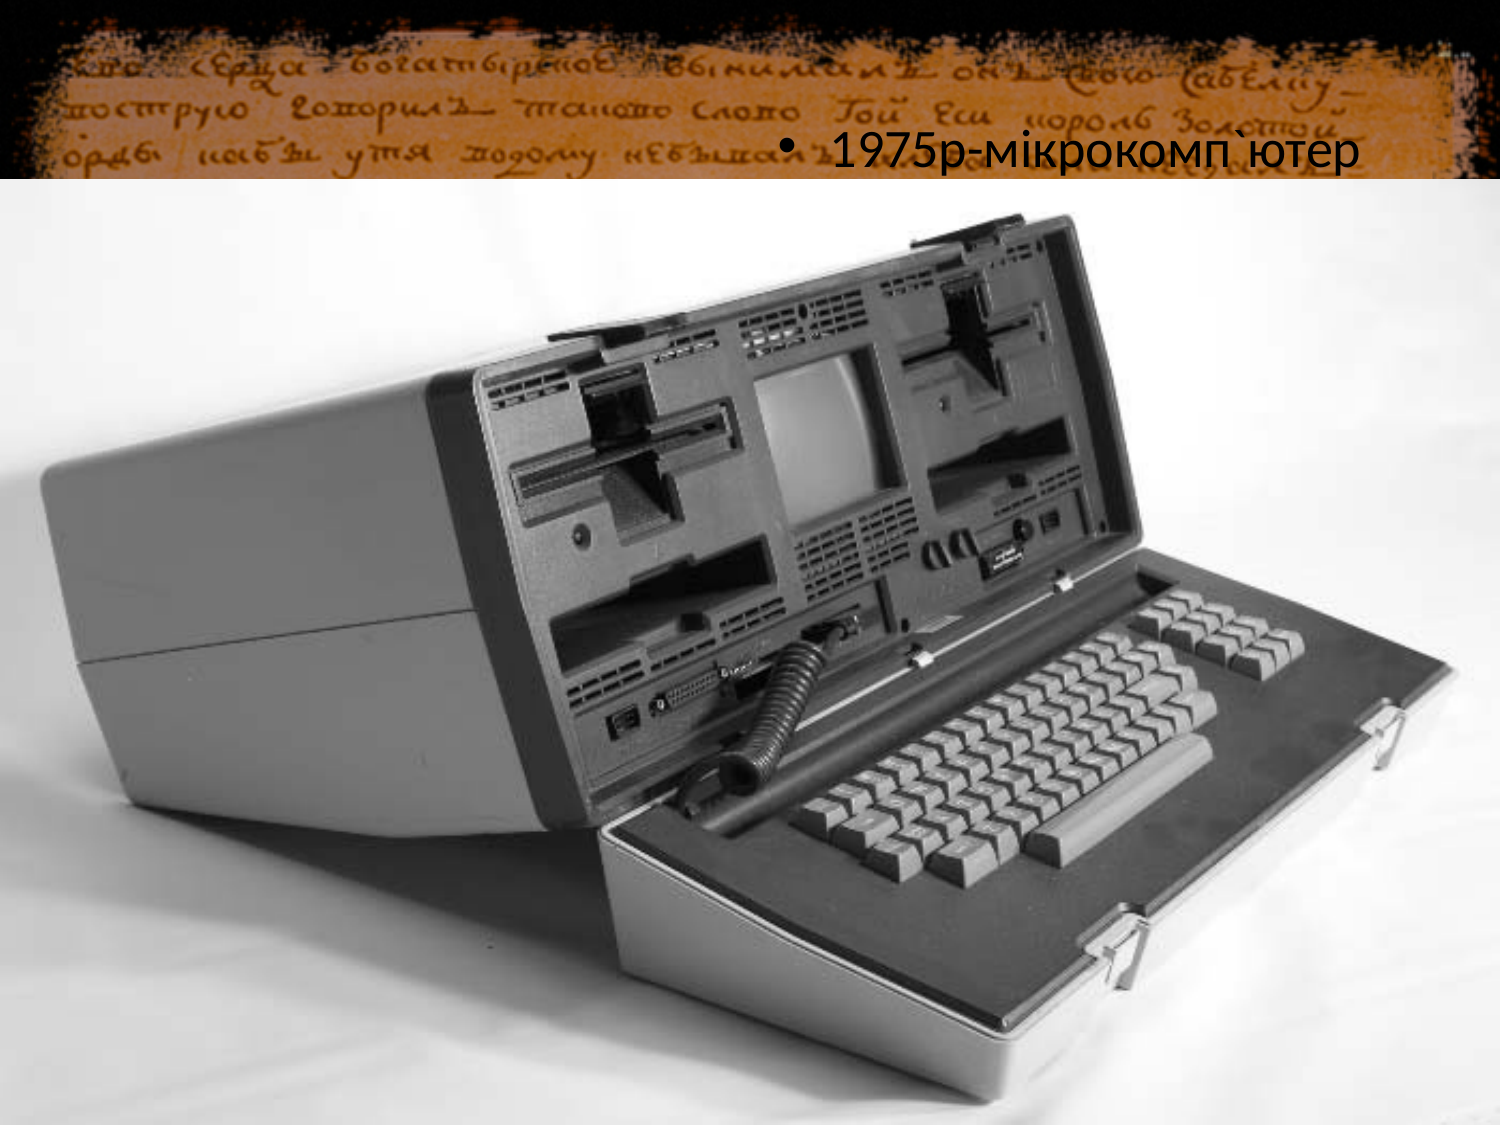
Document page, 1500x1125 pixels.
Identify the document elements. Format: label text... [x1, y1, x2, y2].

picture [0, 0, 1500, 1125]
list 1975р-мікрокомп`ютер альтаир «8800» 1981 р. - Поява IBM PC і PC DOS У серпні 1981 року поряд із Apple, Commodore і Atari на ринку з'явилися перші переносні бізнеси-комп'ютери фірми Osborne. Березень 1993 р. – Pentium [762, 105, 1425, 177]
